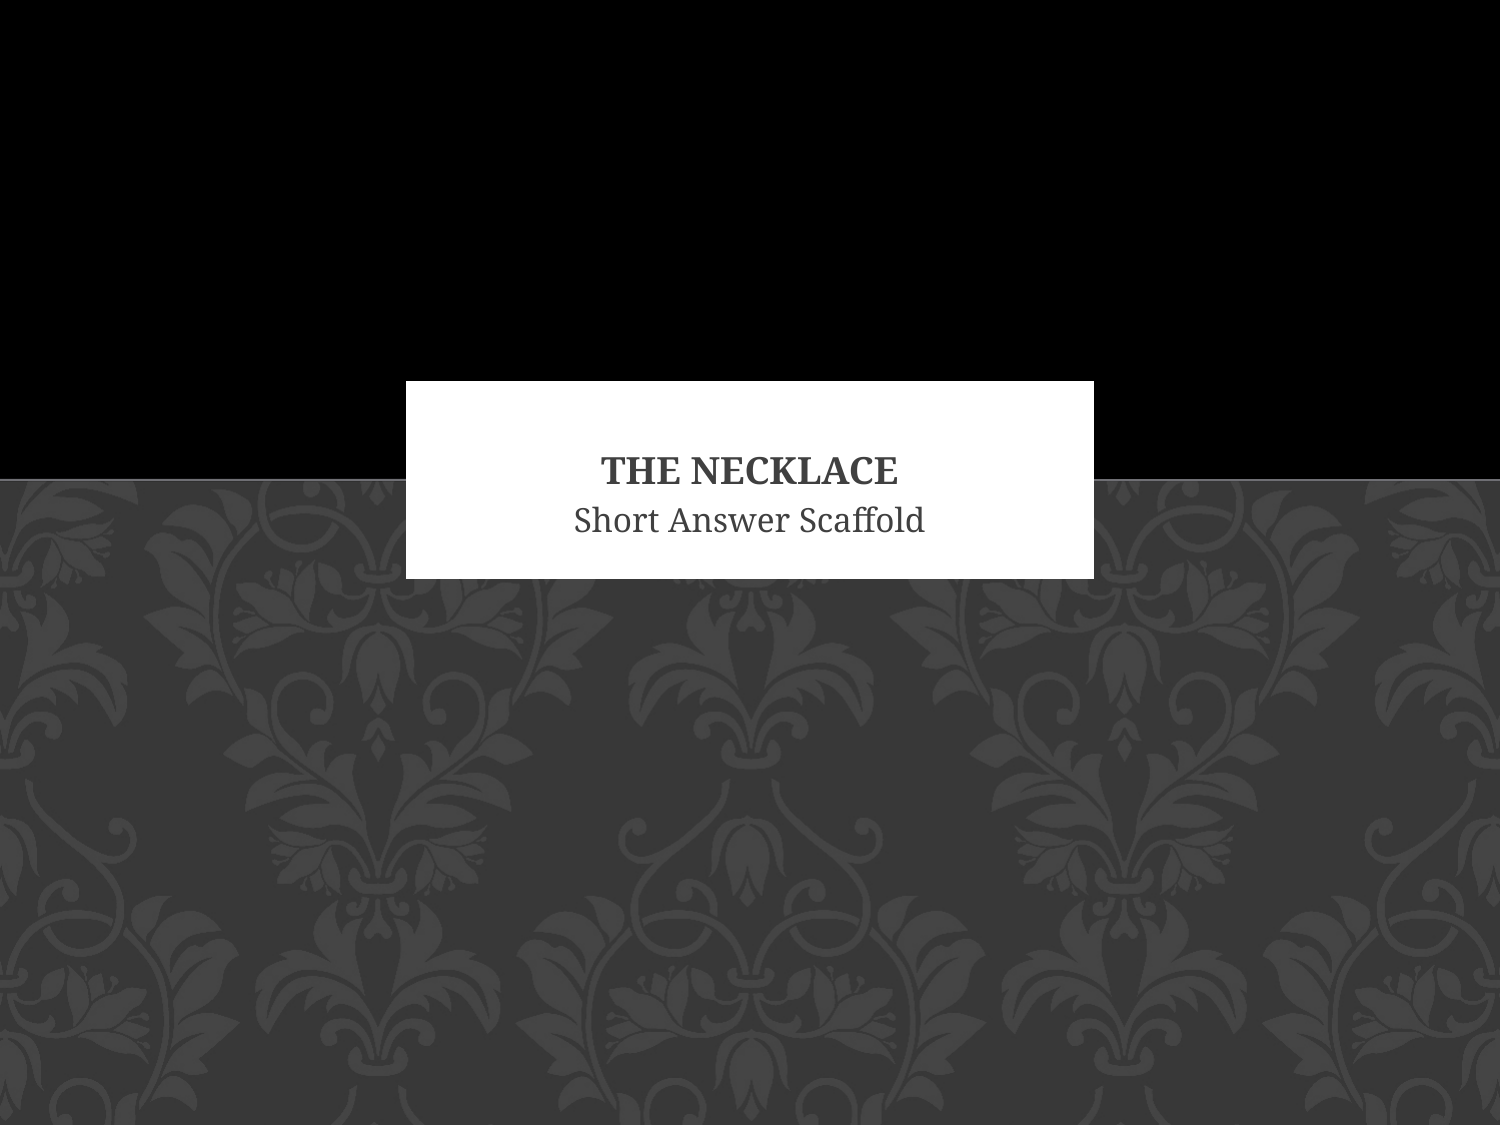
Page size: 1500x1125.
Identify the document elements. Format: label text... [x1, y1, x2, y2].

title the necklace [415, 387, 1085, 498]
subtitle Short Answer Scaffold [420, 499, 1080, 570]
